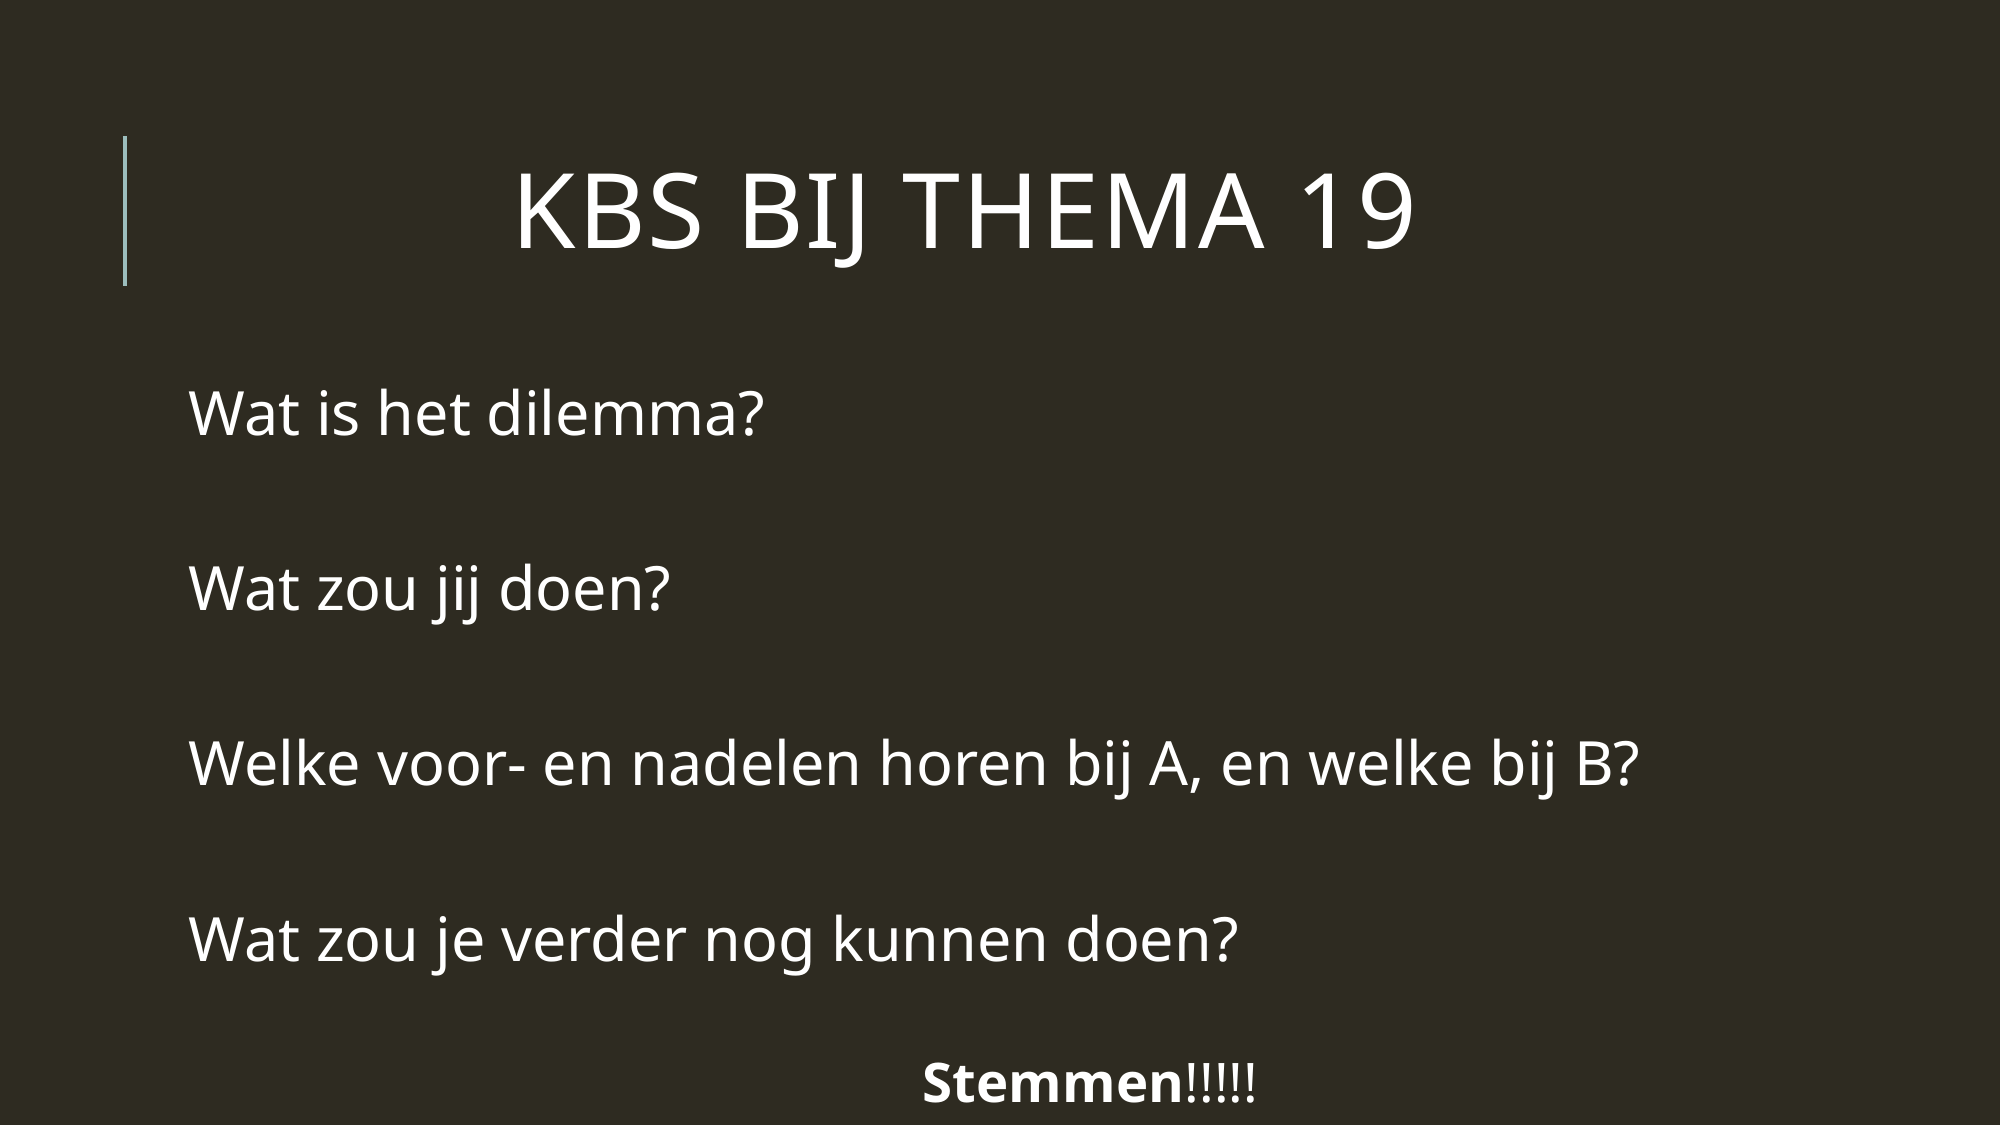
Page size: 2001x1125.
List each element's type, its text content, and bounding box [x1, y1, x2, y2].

title KBS bij thema 19 [168, 96, 1763, 342]
list Wat is het dilemma? Wat zou jij doen? Welke voor- en nadelen horen bij A, en welke bij B? Wat zou je verder nog kunnen doen? Stemmen!!!!! [168, 375, 2000, 1125]
